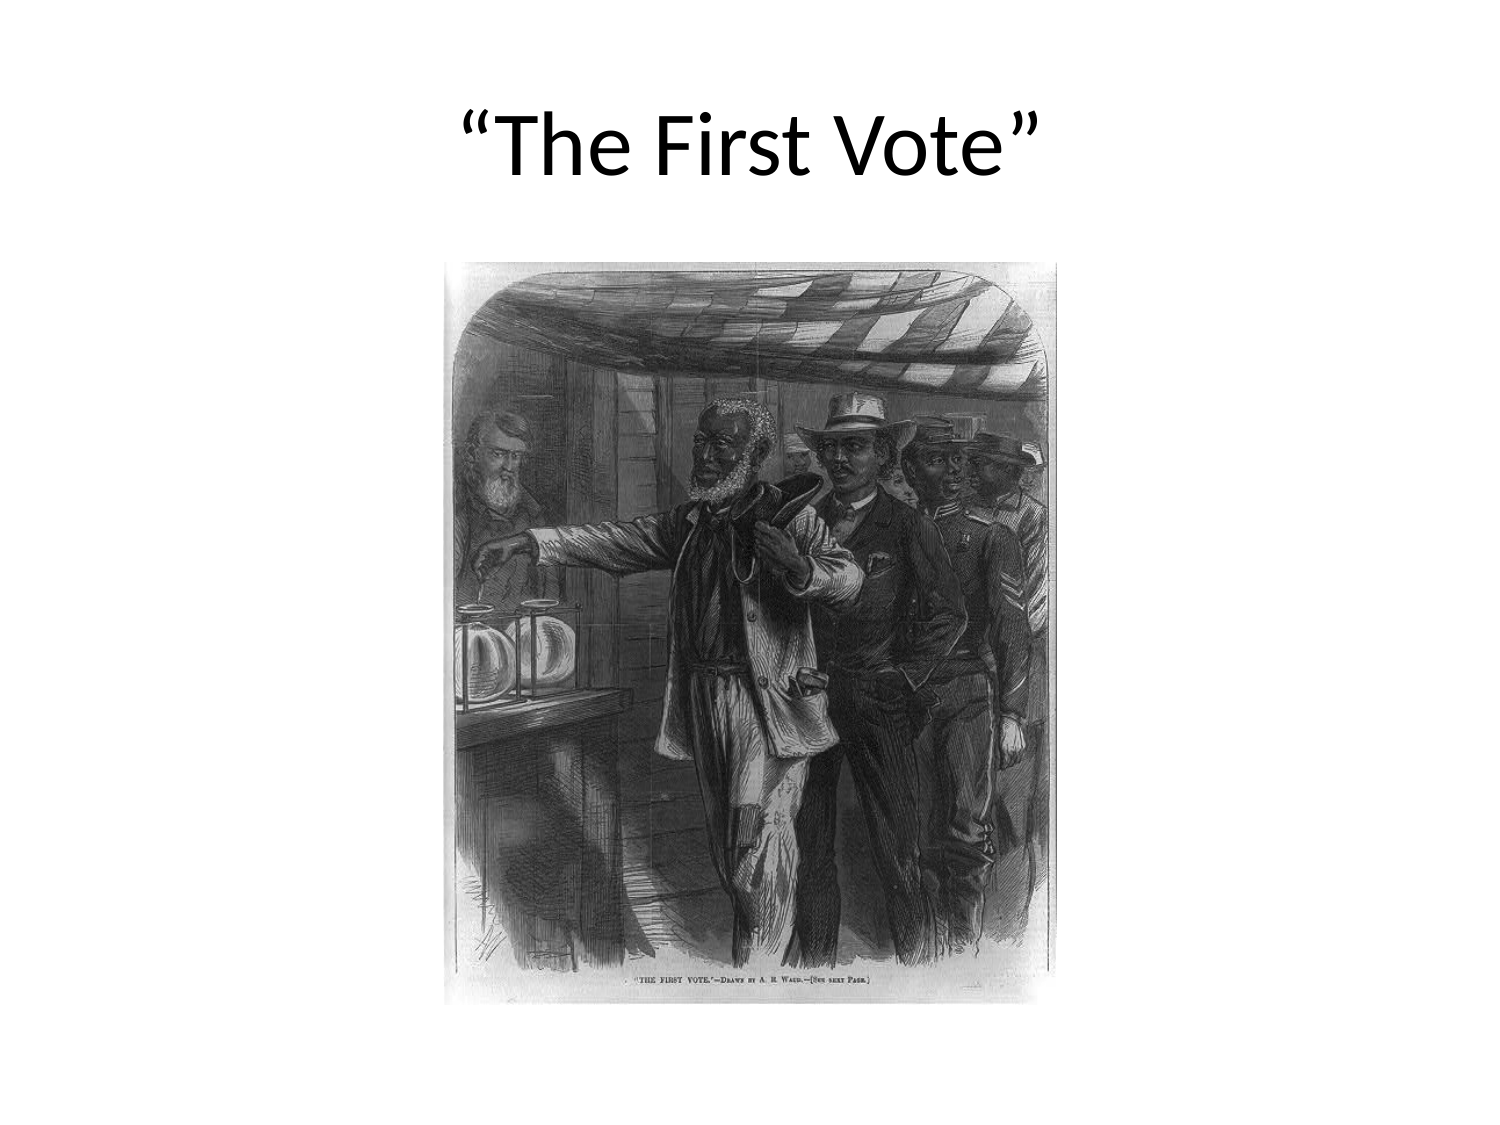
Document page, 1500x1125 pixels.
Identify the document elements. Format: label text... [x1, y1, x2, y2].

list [74, 262, 1426, 1006]
title “The First Vote” [75, 45, 1425, 233]
